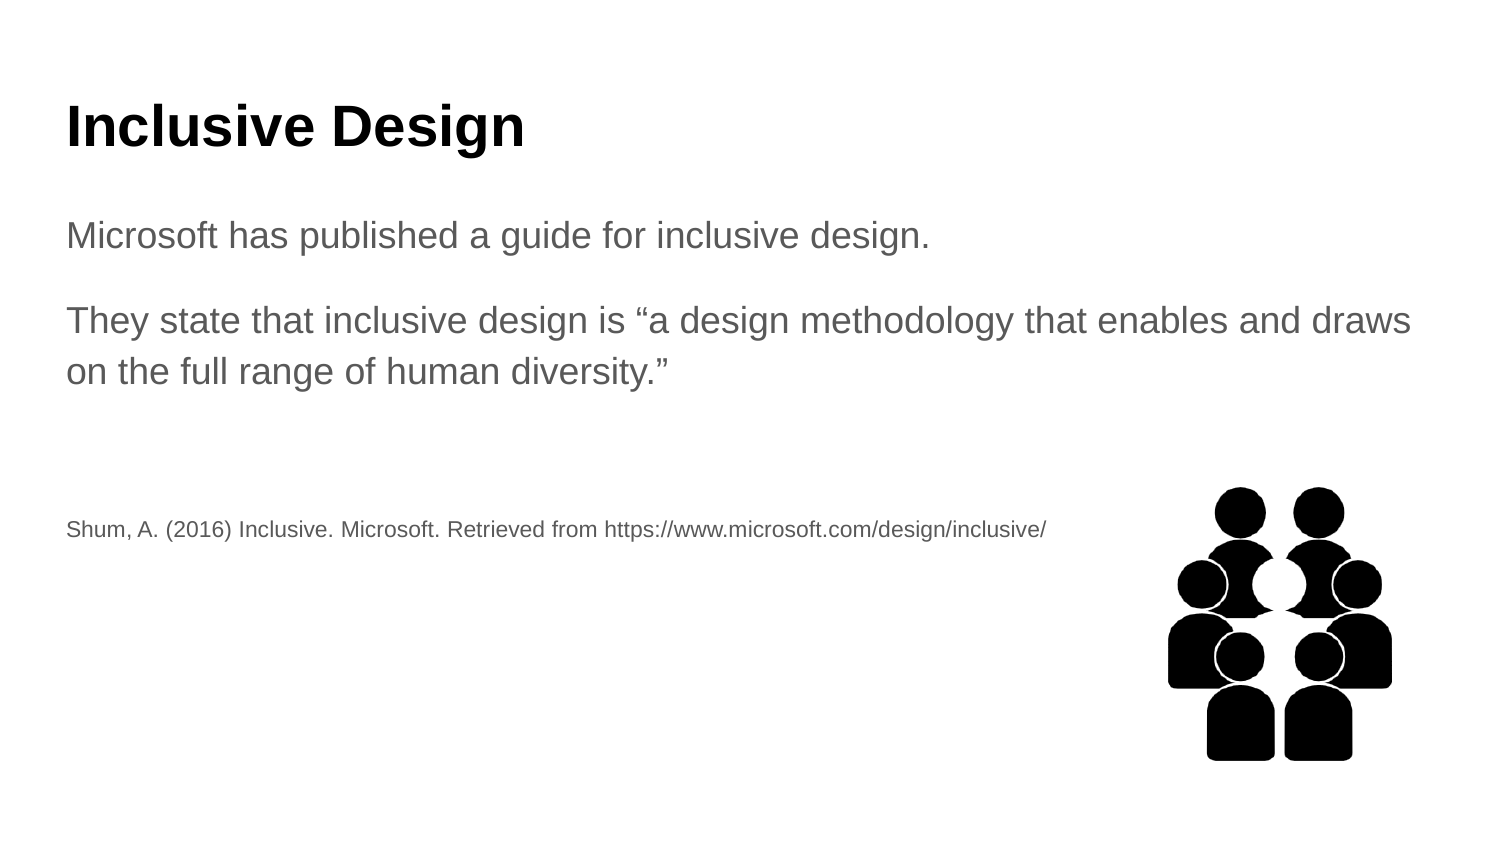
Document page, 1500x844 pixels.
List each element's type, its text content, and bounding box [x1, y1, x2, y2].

title Inclusive Design [51, 72, 1449, 167]
picture [1059, 403, 1500, 844]
list Microsoft has published a guide for inclusive design. They state that inclusive design is “a design methodology that enables and draws on the full range of human diversity.” Shum, A. (2016) Inclusive. Microsoft. Retrieved from https://www.microsoft.com/design/inclusive/ [51, 189, 1449, 750]
